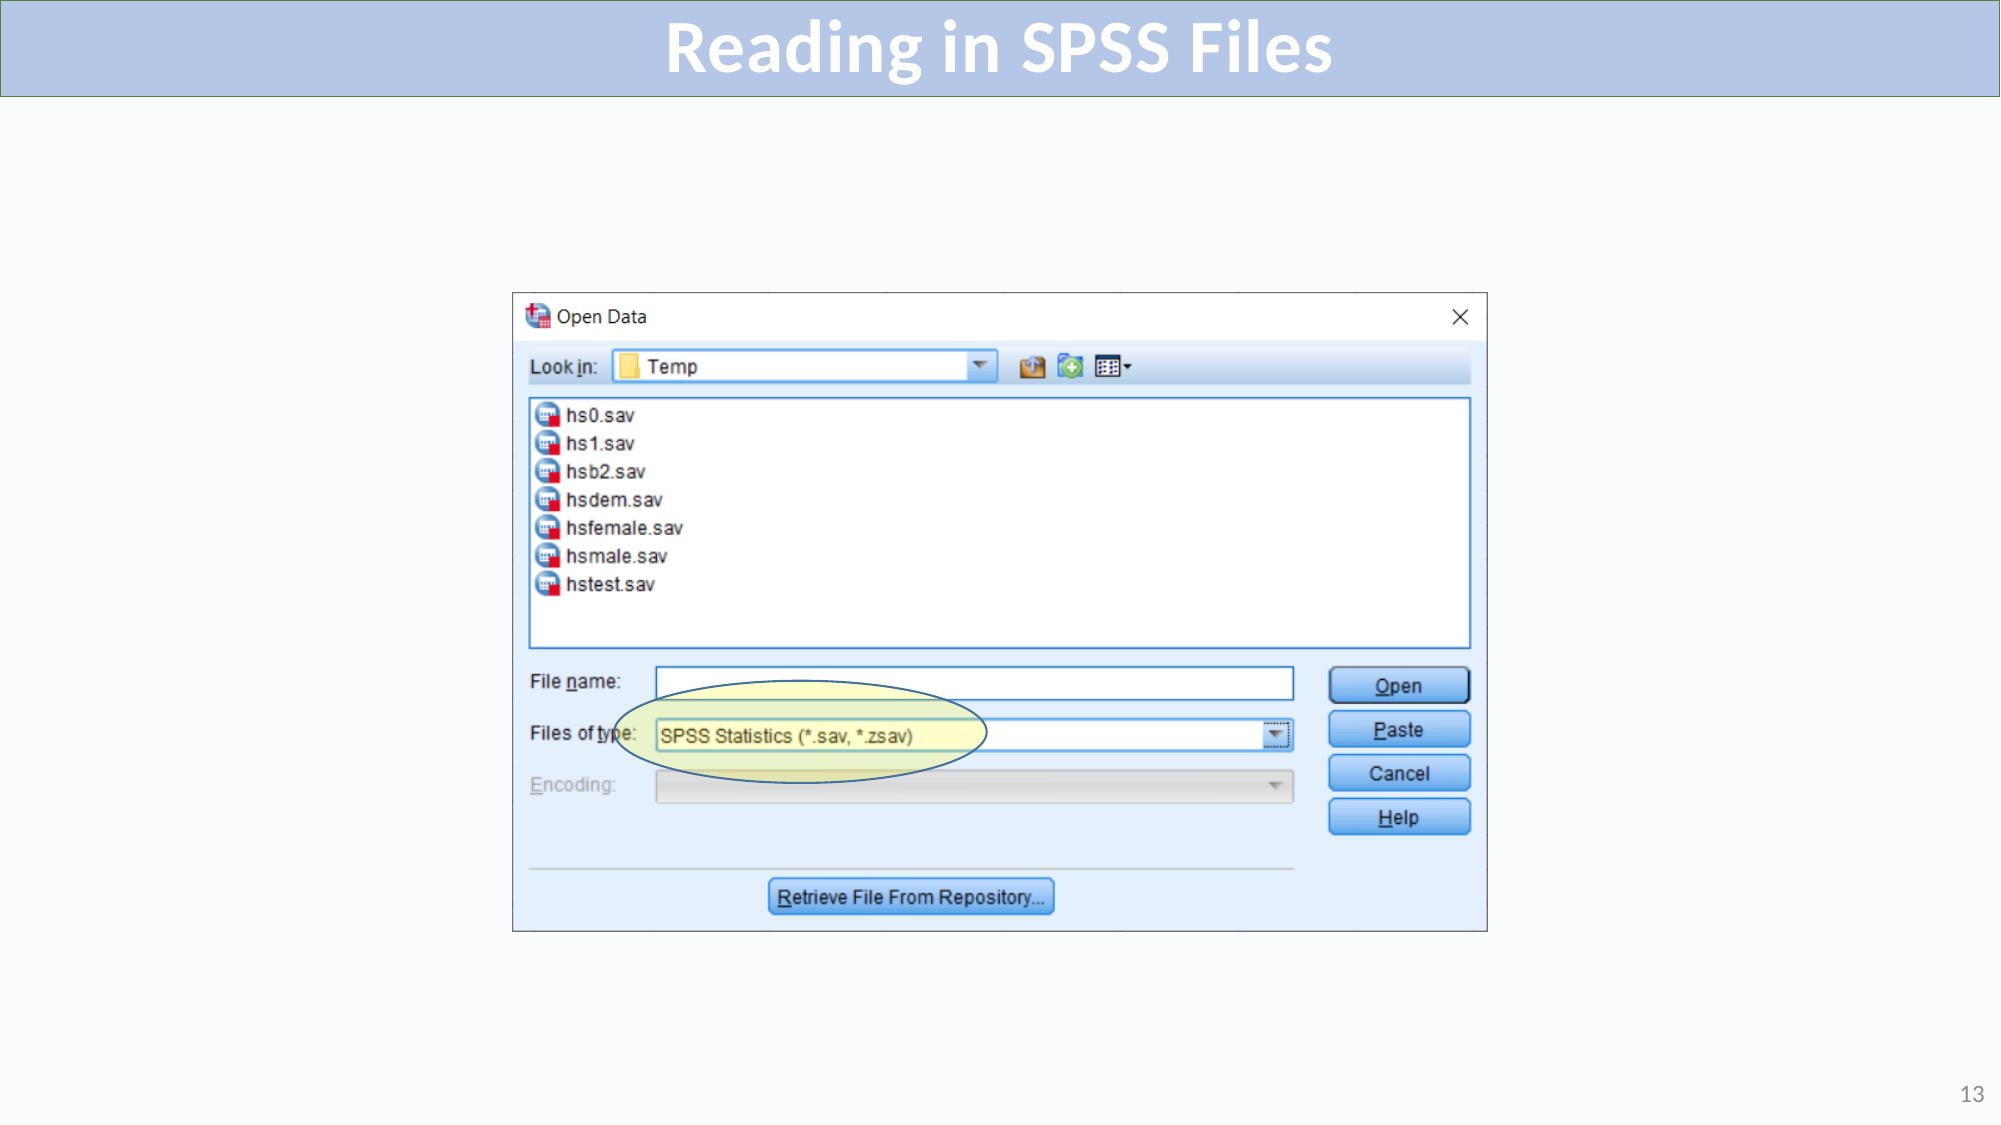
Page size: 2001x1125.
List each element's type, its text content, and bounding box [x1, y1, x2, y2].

title Reading in SPSS Files [0, 0, 2000, 97]
slide_number 13 [1825, 1060, 2000, 1125]
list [512, 292, 1488, 932]
